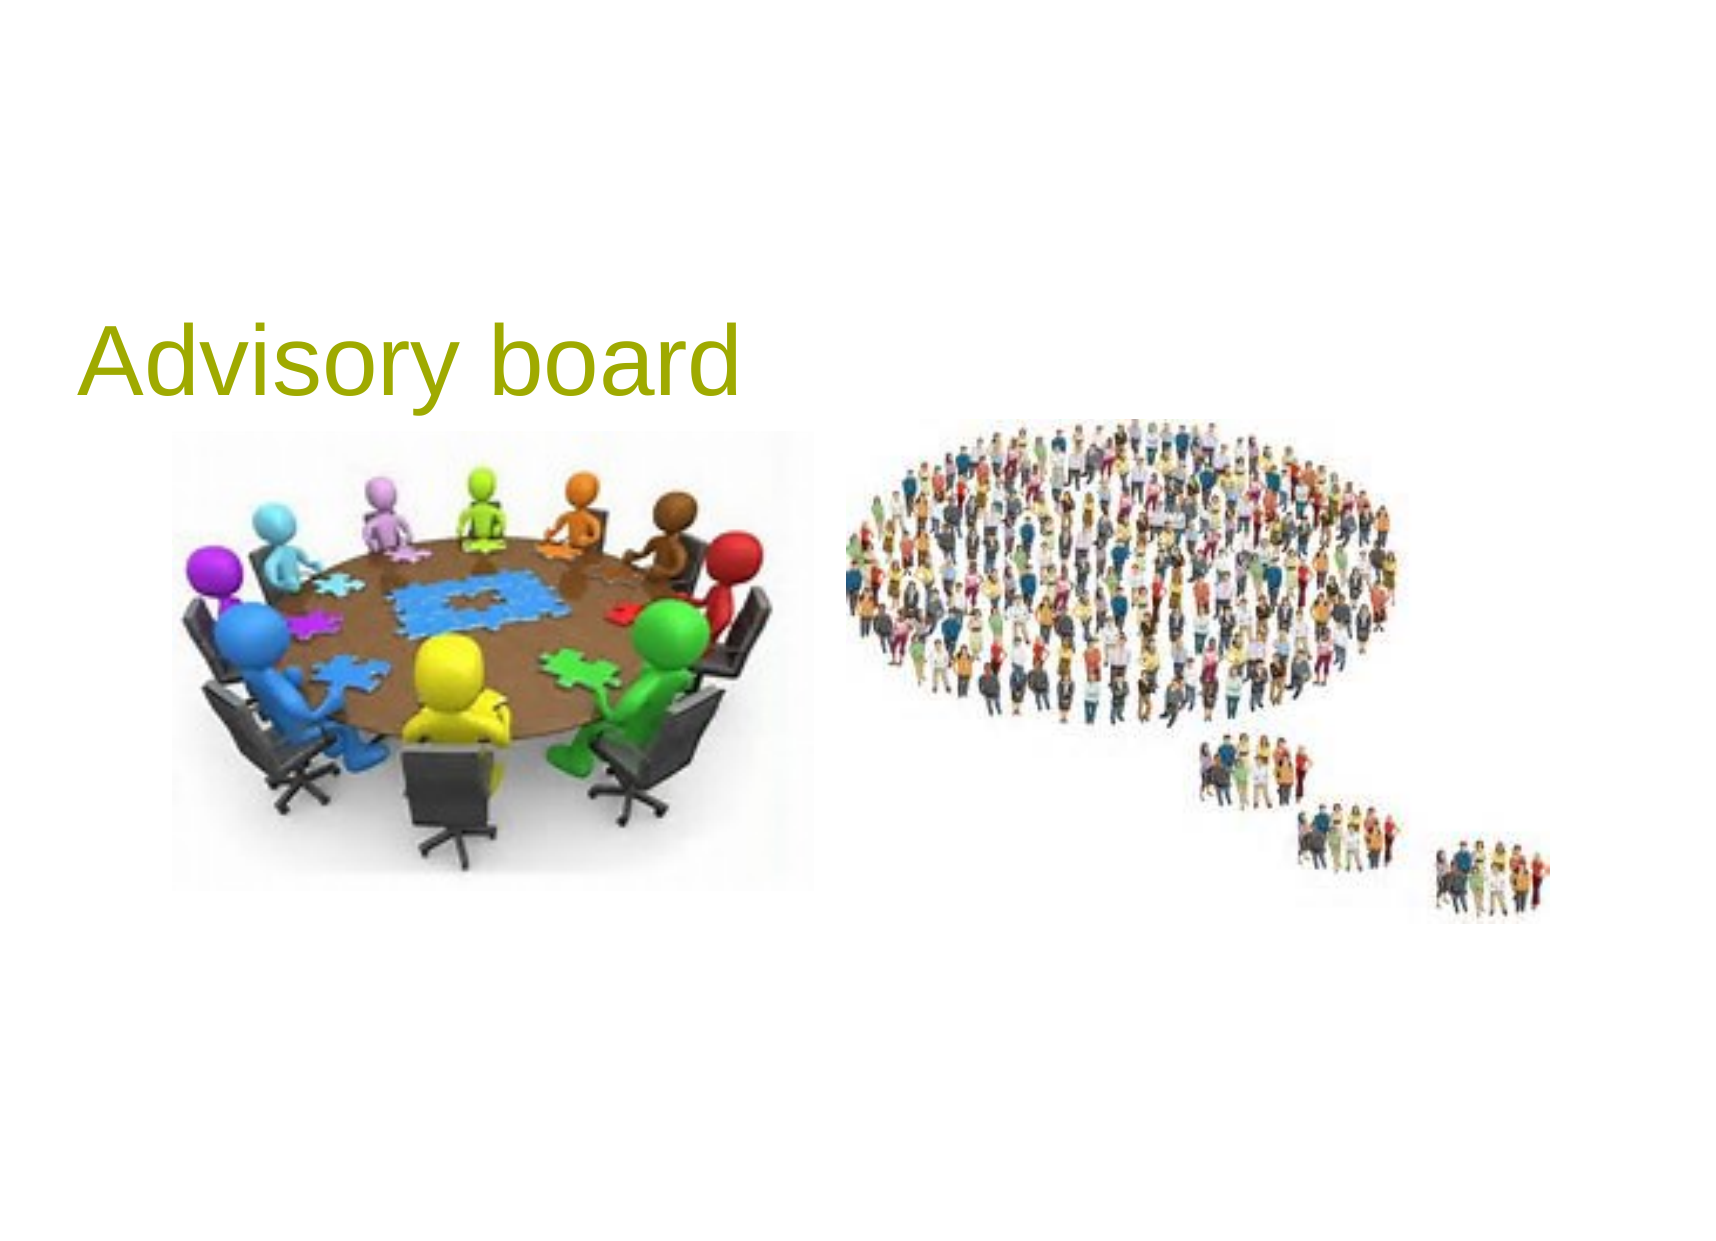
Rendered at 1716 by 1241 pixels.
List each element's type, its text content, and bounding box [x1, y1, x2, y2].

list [172, 430, 814, 891]
title Advisory board [64, 289, 1609, 423]
picture [845, 419, 1550, 924]
